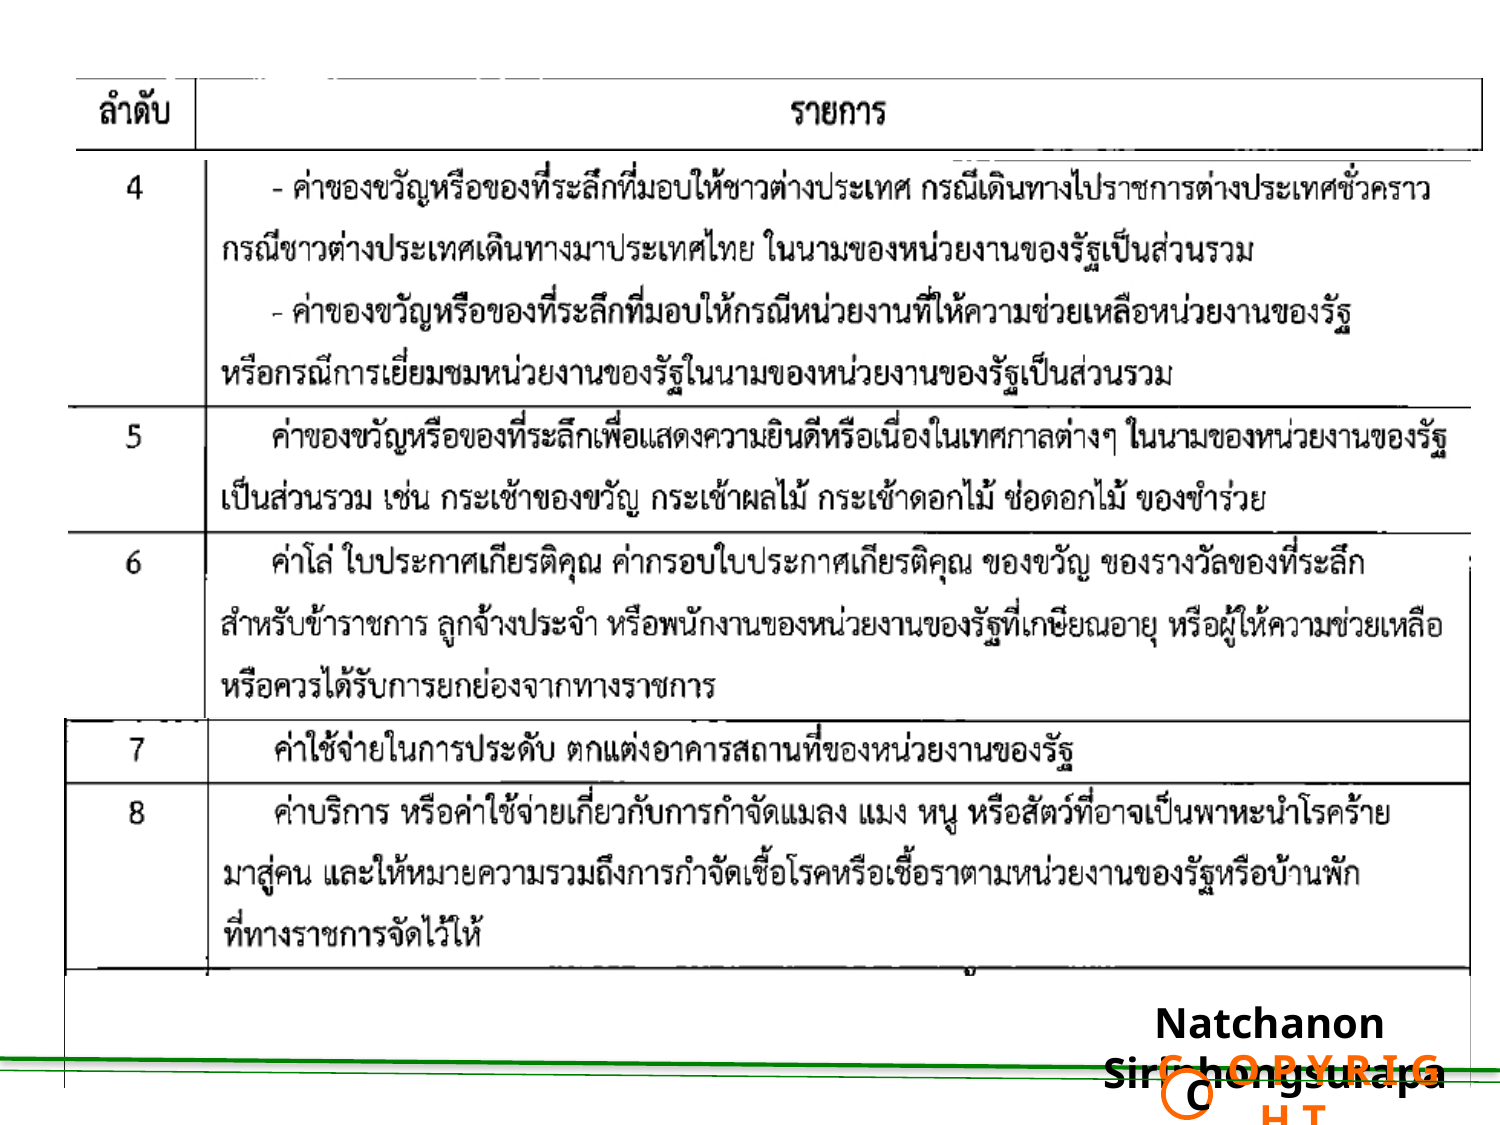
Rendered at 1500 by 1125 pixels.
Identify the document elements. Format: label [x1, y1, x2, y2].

text_box [0, 1022, 1500, 1118]
picture [76, 77, 1483, 151]
picture [64, 160, 1471, 1022]
